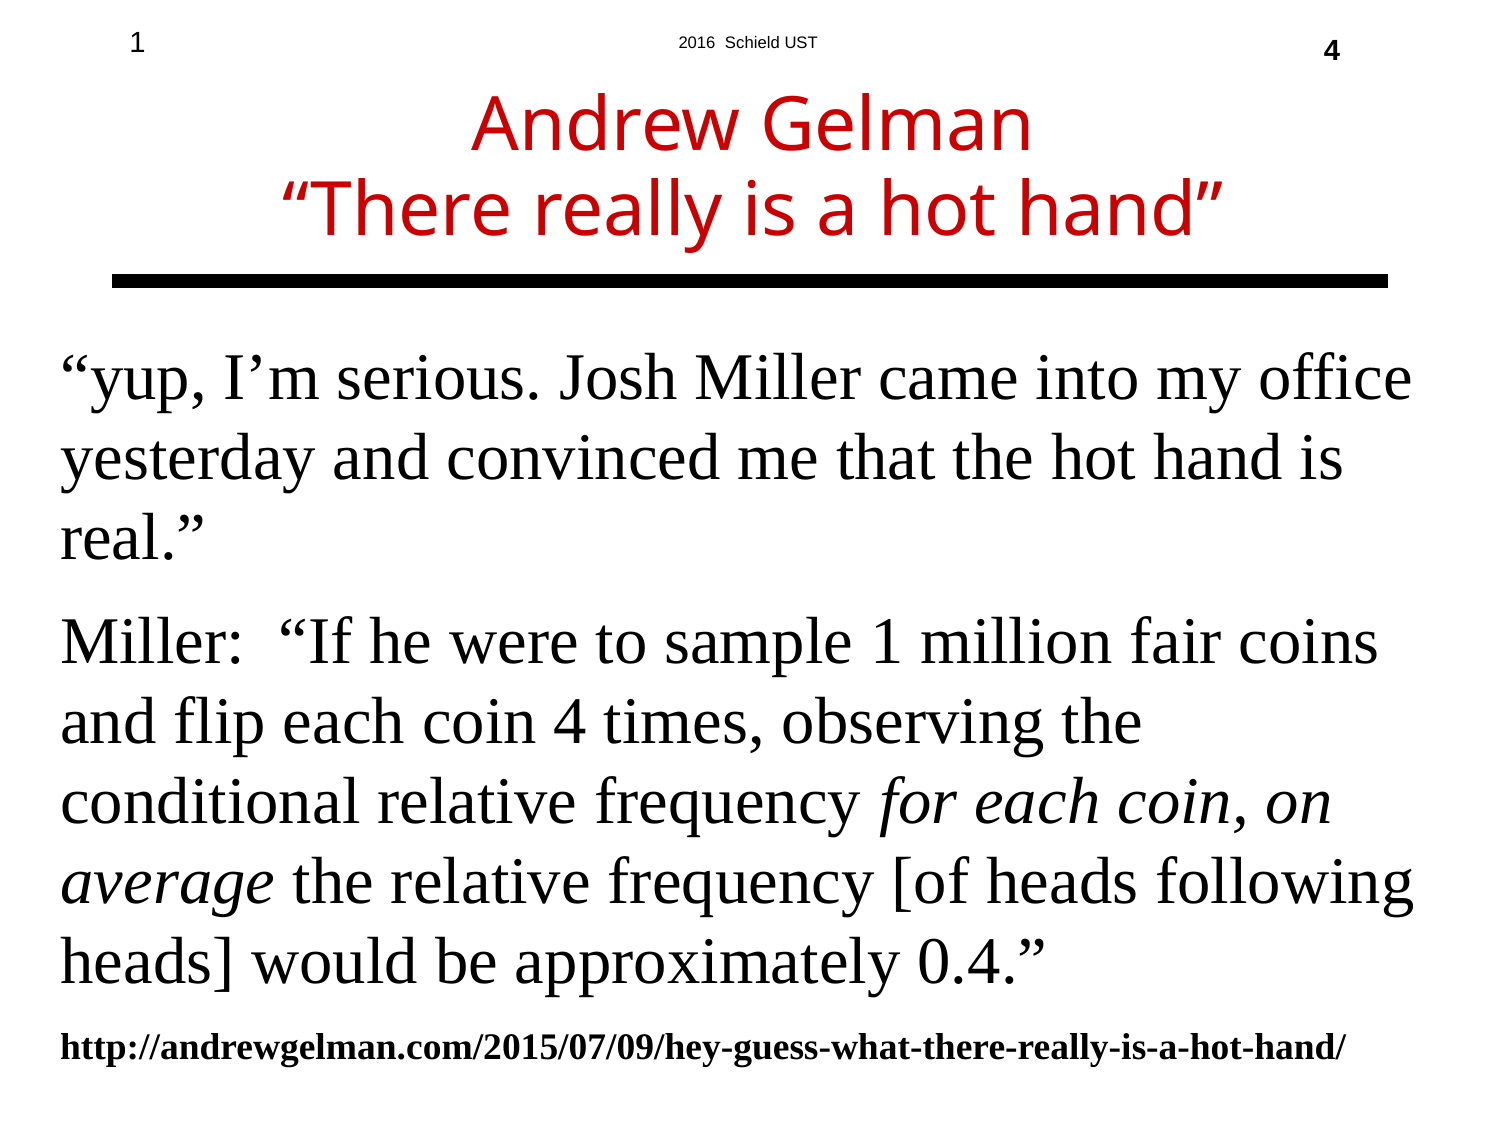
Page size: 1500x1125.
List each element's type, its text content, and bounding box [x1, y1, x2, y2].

list “yup, I’m serious. Josh Miller came into my office yesterday and convinced me that the hot hand is real.” Miller: “If he were to sample 1 million fair coins and flip each coin 4 times, observing the conditional relative frequency for each coin, on average the relative frequency [of heads following heads] would be approximately 0.4.” http://andrewgelman.com/2015/07/09/hey-guess-what-there-really-is-a-hot-hand/ [45, 324, 1461, 1088]
title Andrew Gelman “There really is a hot hand” [52, 79, 1454, 255]
text_box 4 [1282, 24, 1382, 79]
